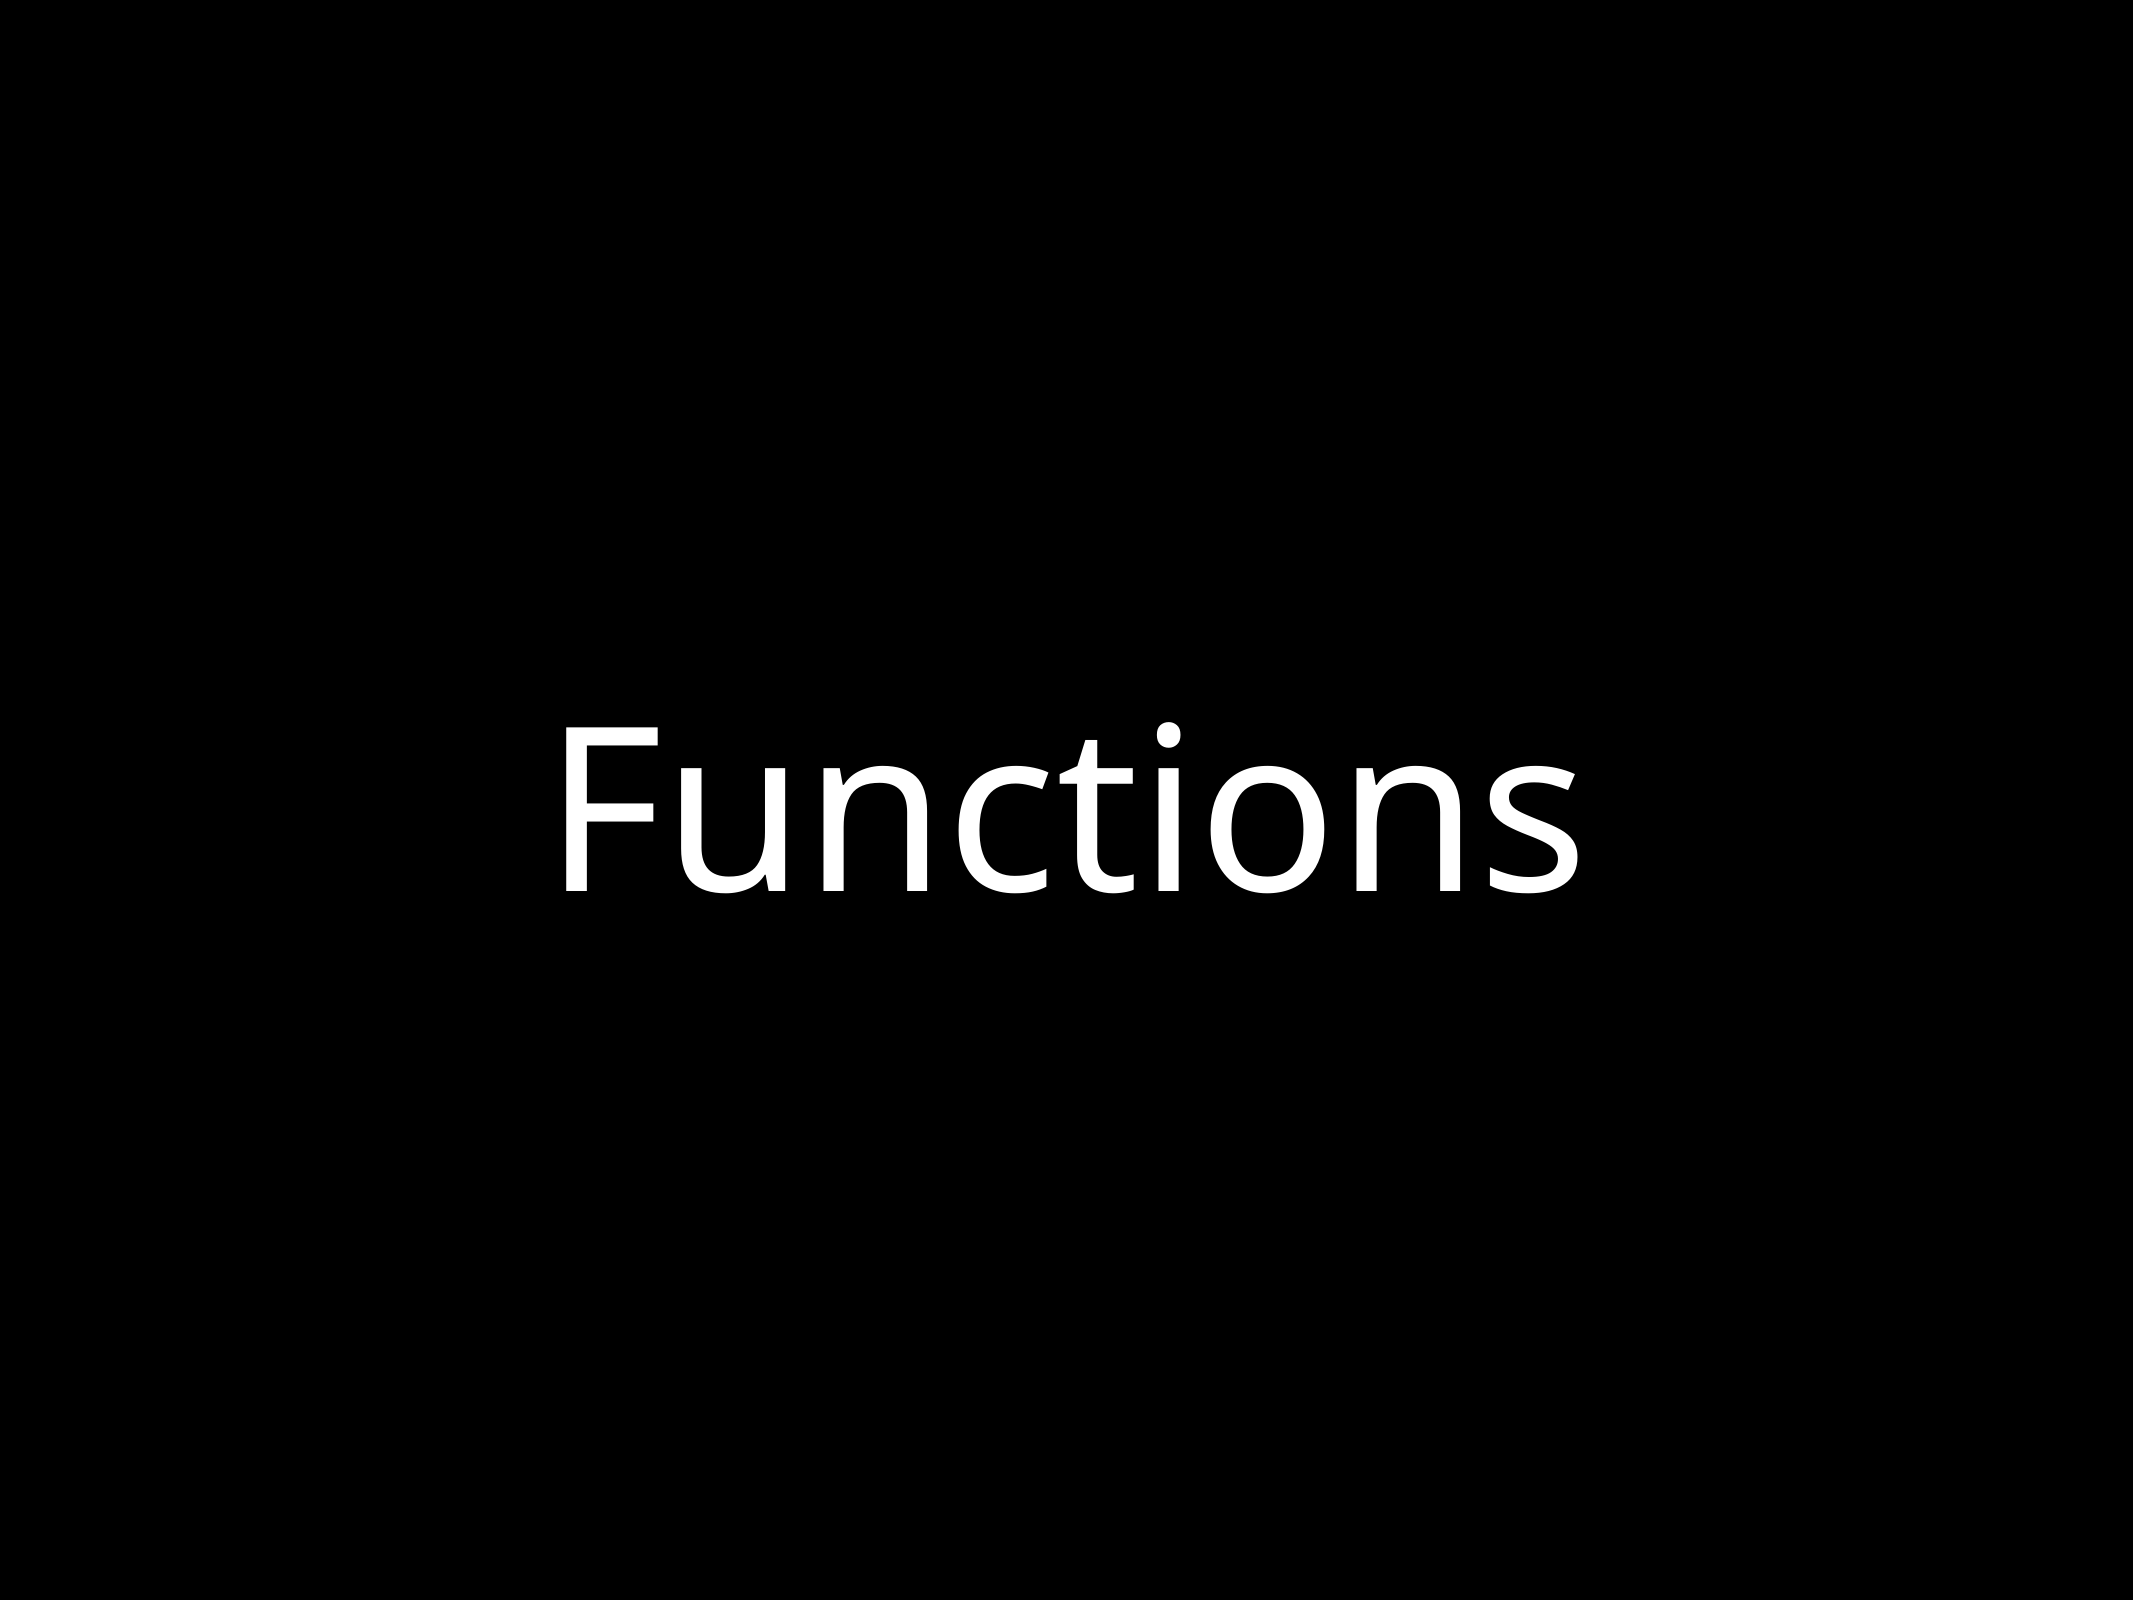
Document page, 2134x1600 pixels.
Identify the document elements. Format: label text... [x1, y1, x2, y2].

text_box Functions [535, 654, 1598, 946]
